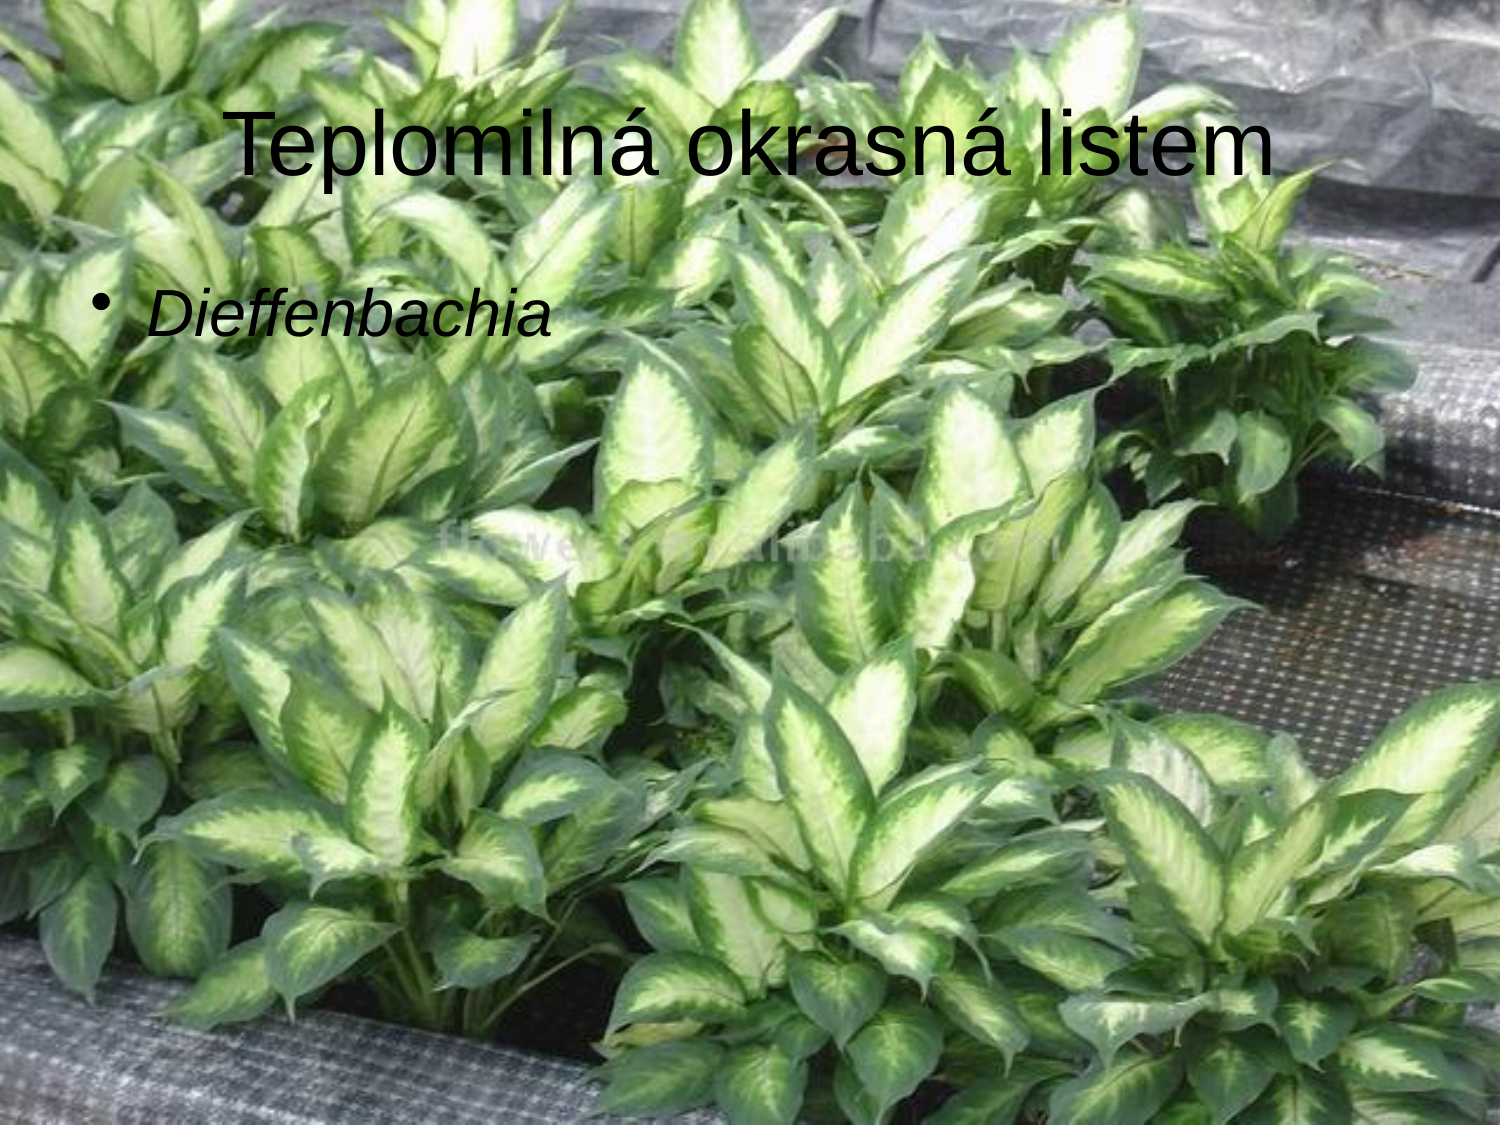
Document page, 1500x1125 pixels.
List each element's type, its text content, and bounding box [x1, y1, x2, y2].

title Teplomilná okrasná listem [75, 45, 1425, 233]
picture [0, 0, 1500, 1125]
list Dieffenbachia [75, 262, 1425, 1005]
